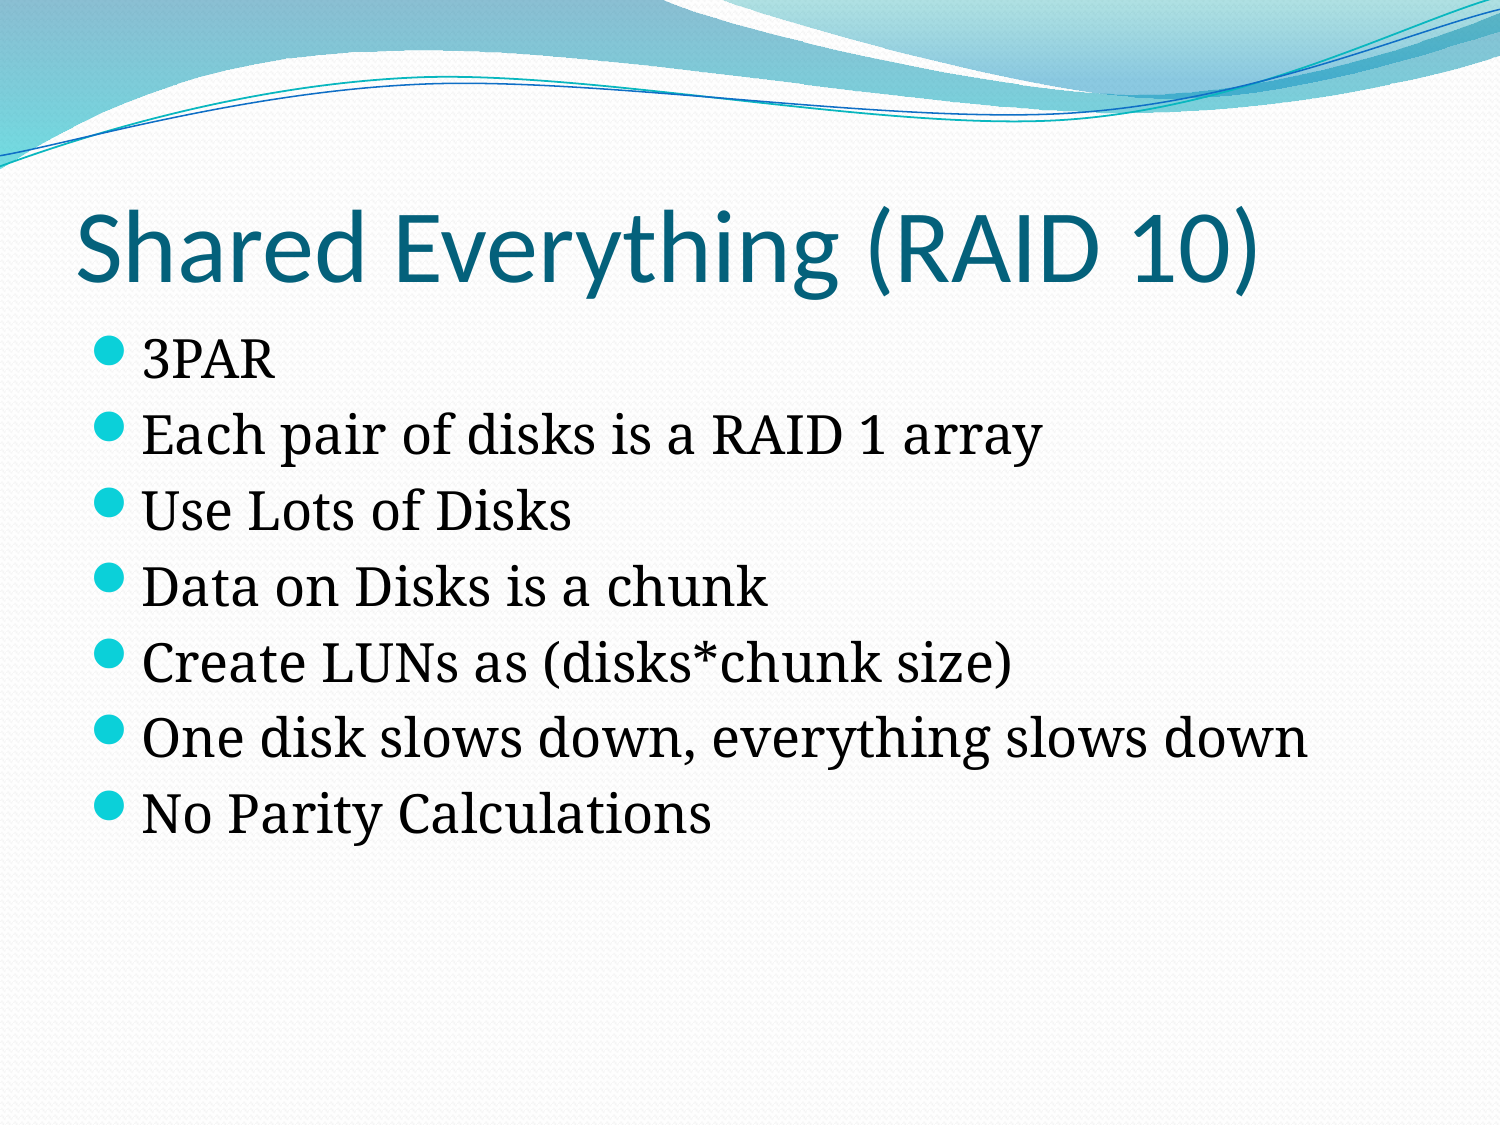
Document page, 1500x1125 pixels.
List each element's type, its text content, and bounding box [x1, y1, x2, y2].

list 3PAR Each pair of disks is a RAID 1 array Use Lots of Disks Data on Disks is a chunk Create LUNs as (disks*chunk size) One disk slows down, everything slows down No Parity Calculations [75, 317, 1425, 1038]
title Shared Everything (RAID 10) [75, 115, 1425, 303]
